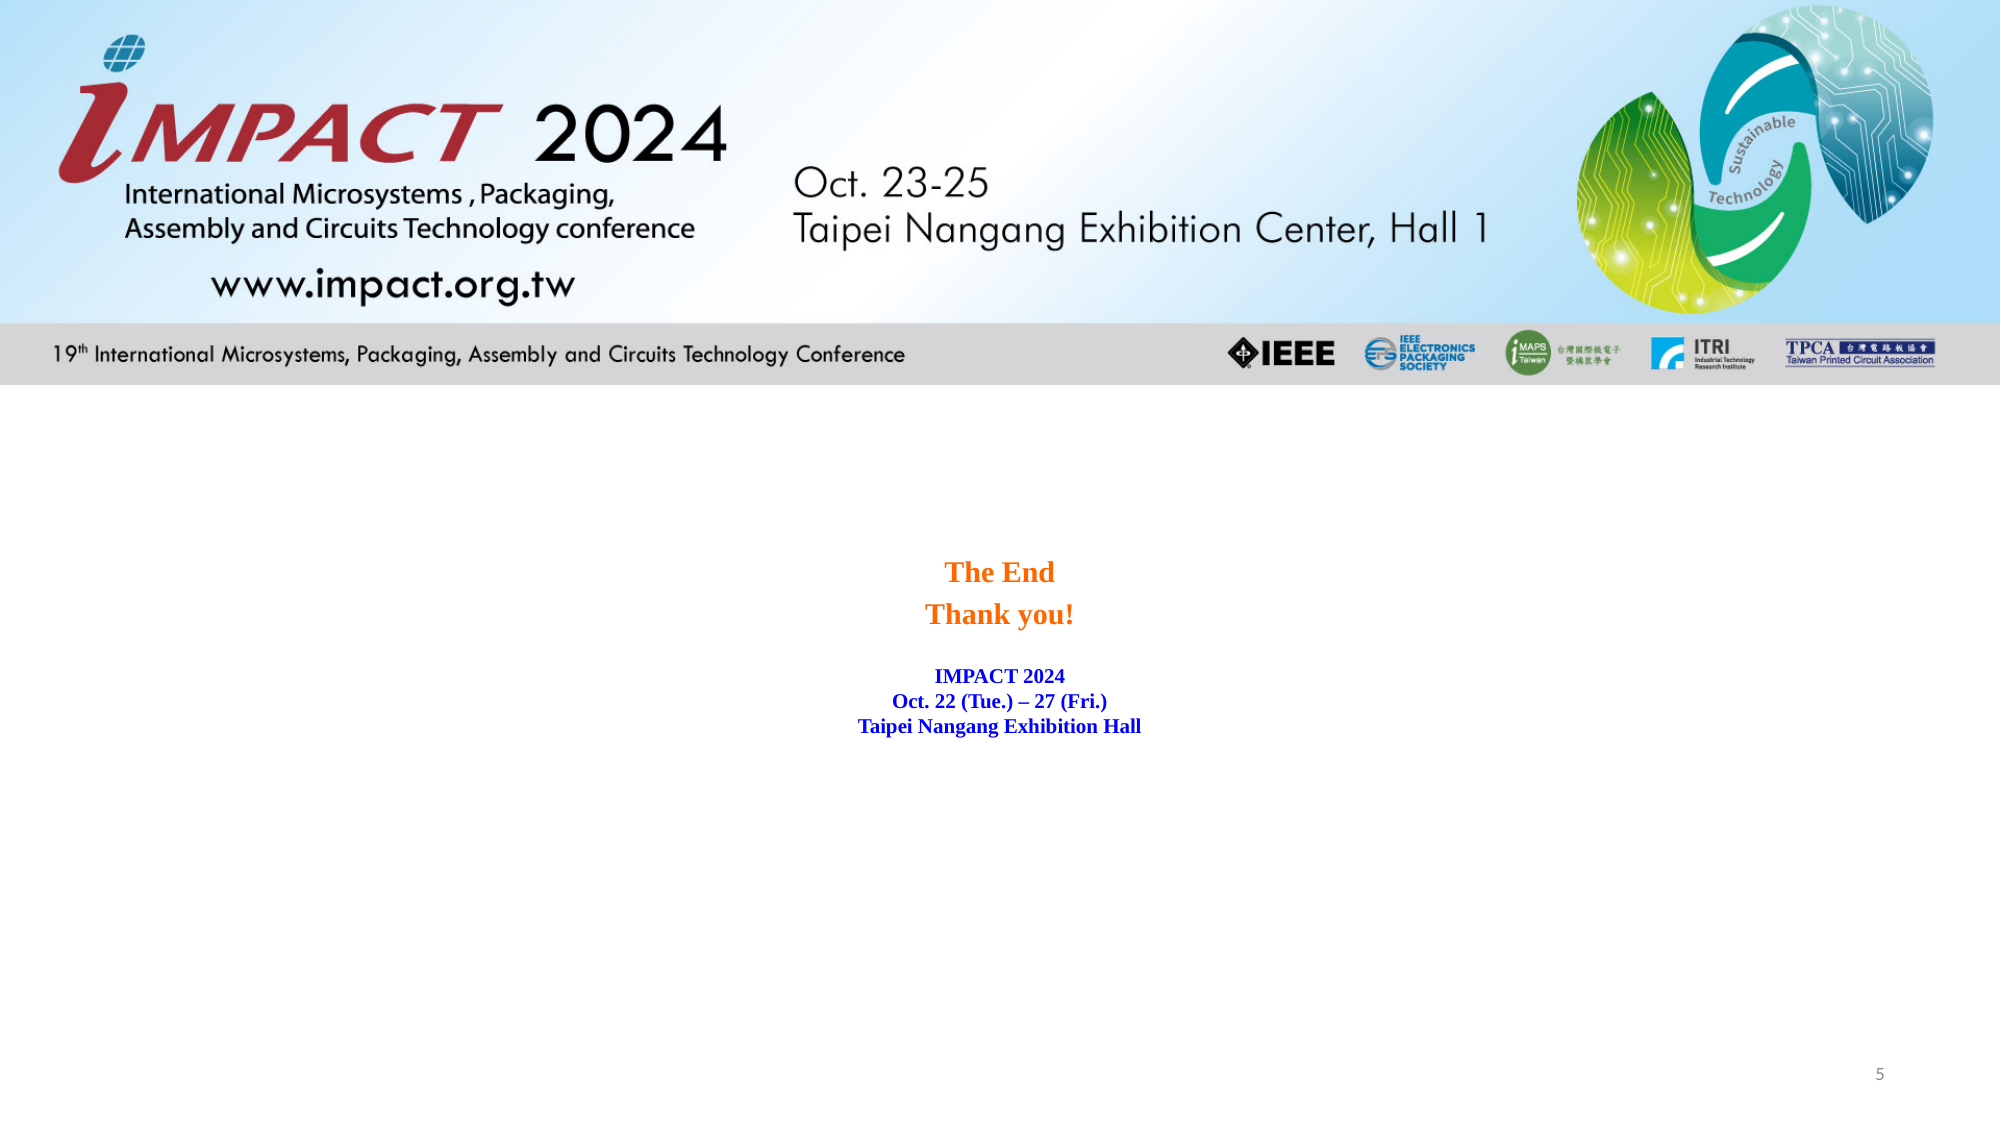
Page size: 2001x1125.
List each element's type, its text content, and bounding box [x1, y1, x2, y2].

picture [0, 0, 2000, 386]
slide_number 5 [1433, 1042, 1900, 1103]
subtitle The End Thank you! IMPACT 2024 Oct. 22 (Tue.) – 27 (Fri.) Taipei Nangang Exhibition Hall [540, 544, 1460, 761]
